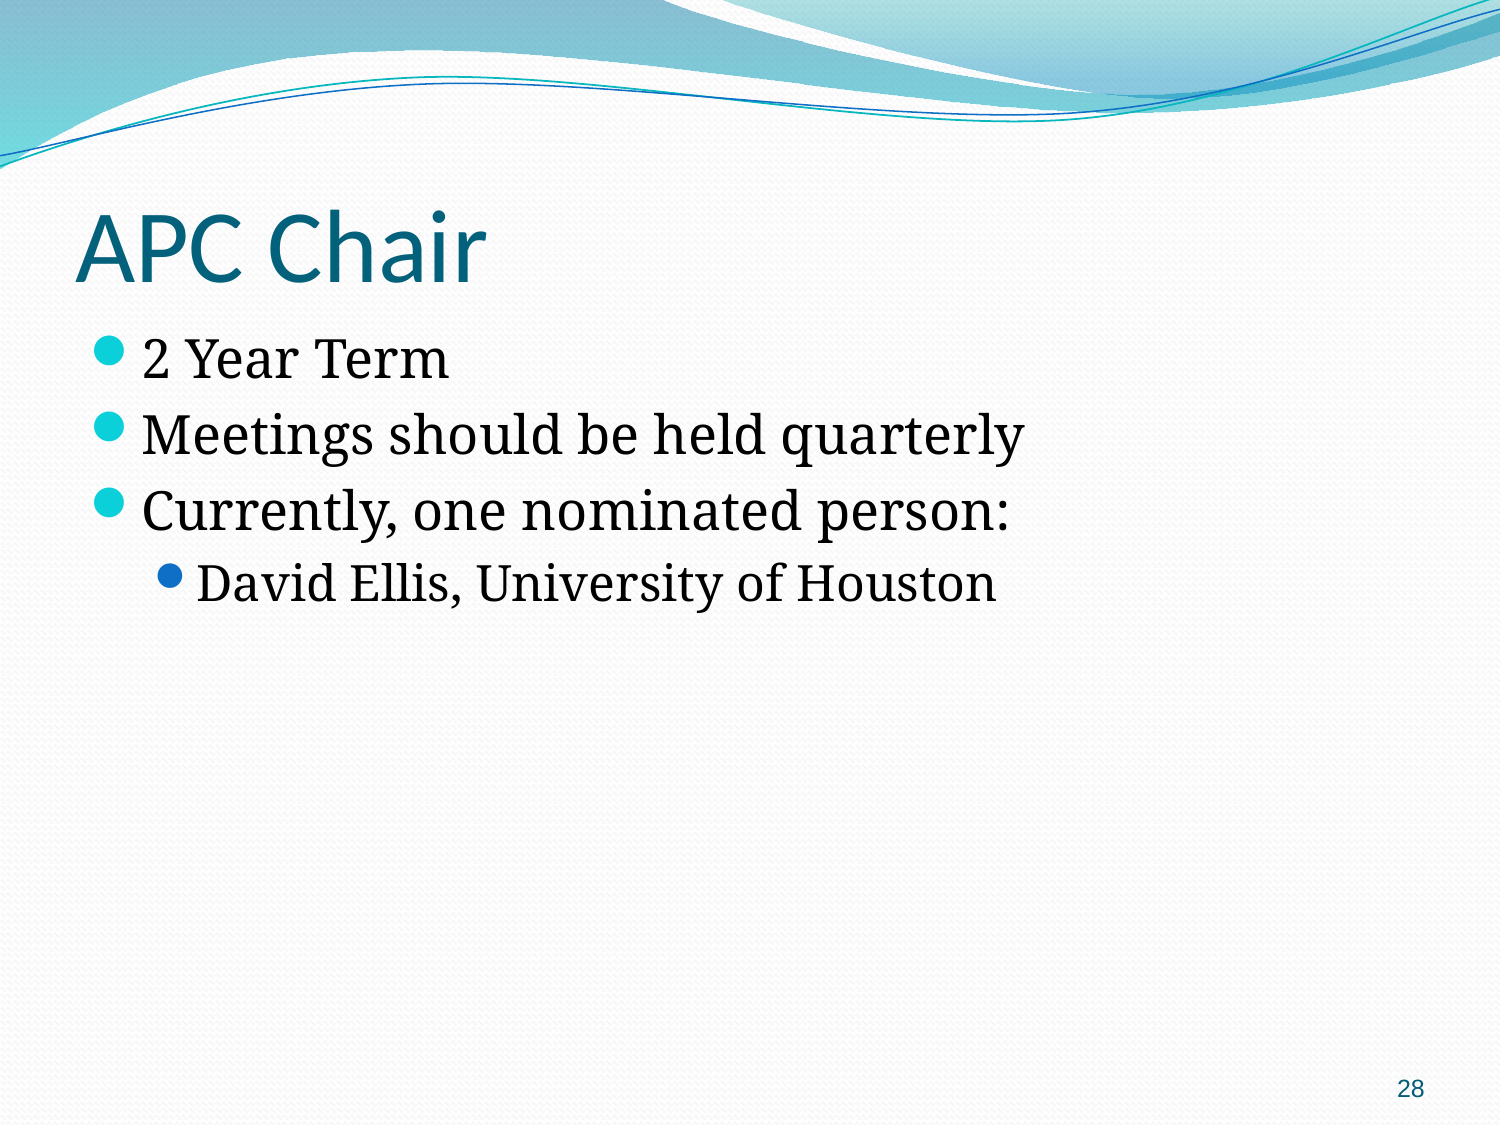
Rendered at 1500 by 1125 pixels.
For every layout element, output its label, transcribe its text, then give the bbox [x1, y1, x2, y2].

slide_number 28 [1299, 1042, 1425, 1103]
title APC Chair [75, 115, 1425, 303]
list 2 Year Term Meetings should be held quarterly Currently, one nominated person: David Ellis, University of Houston [75, 317, 1425, 1038]
